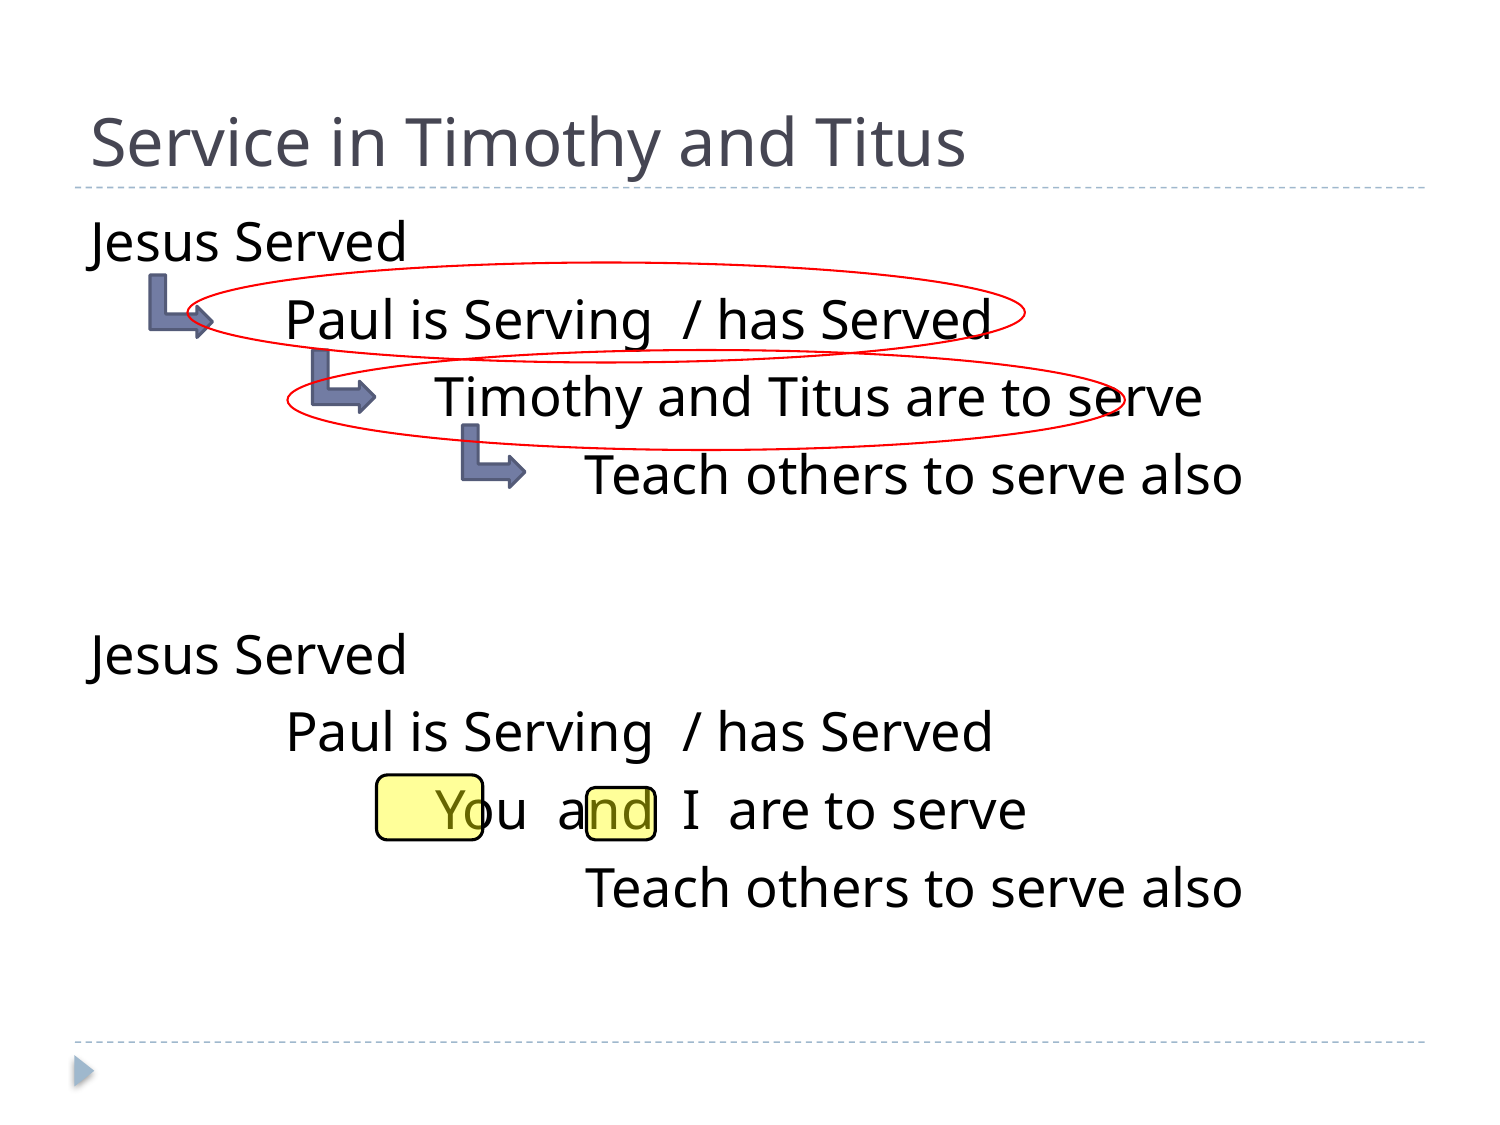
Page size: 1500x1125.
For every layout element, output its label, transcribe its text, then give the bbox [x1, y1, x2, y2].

text_box [148, 273, 208, 339]
text_box Jesus Served Paul is Serving / has Served You and I are to serve Teach others to serve also [74, 612, 1425, 963]
text_box [374, 773, 485, 842]
text_box [287, 350, 1125, 451]
text_box [310, 349, 330, 383]
text_box [584, 785, 657, 842]
list Jesus Served Paul is Serving / has Served Timothy and Titus are to serve Teach others to serve also [74, 199, 1426, 1011]
text_box [187, 262, 1025, 360]
text_box [460, 441, 527, 489]
title Service in Timothy and Titus [74, 24, 1426, 188]
